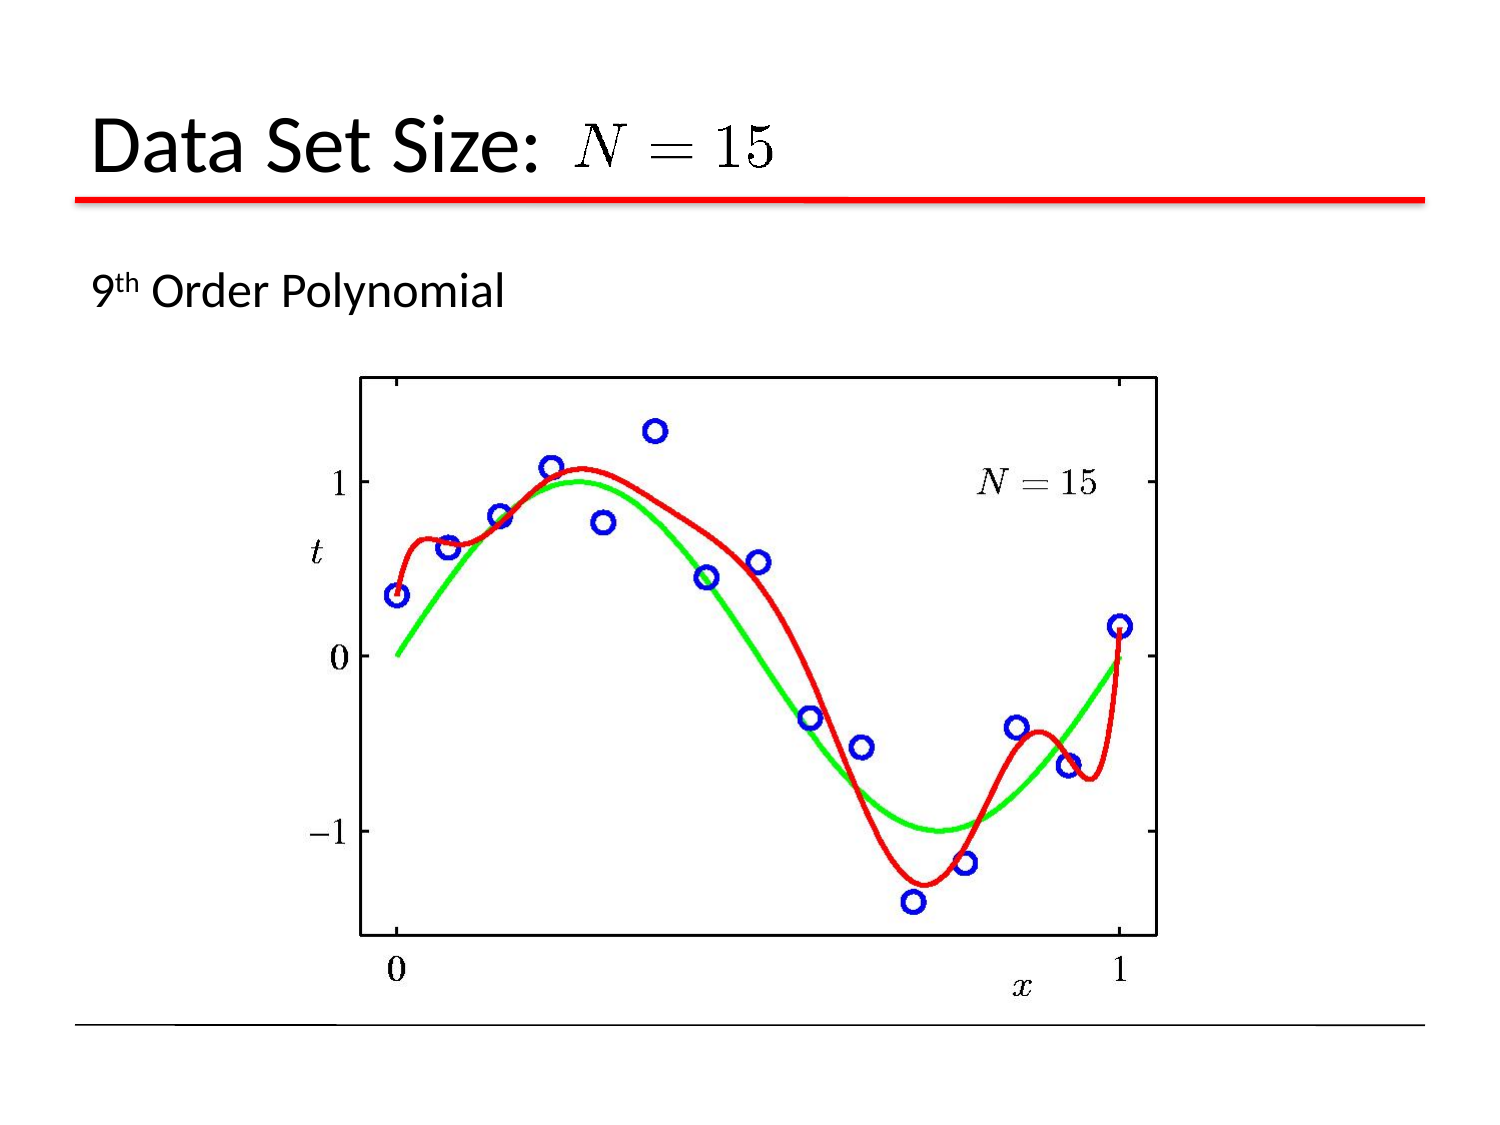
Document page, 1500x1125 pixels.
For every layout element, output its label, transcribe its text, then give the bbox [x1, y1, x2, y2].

picture [567, 117, 776, 175]
text_box 9th Order Polynomial [74, 249, 1425, 325]
title Data Set Size: [75, 45, 1425, 233]
picture [295, 362, 1171, 1013]
